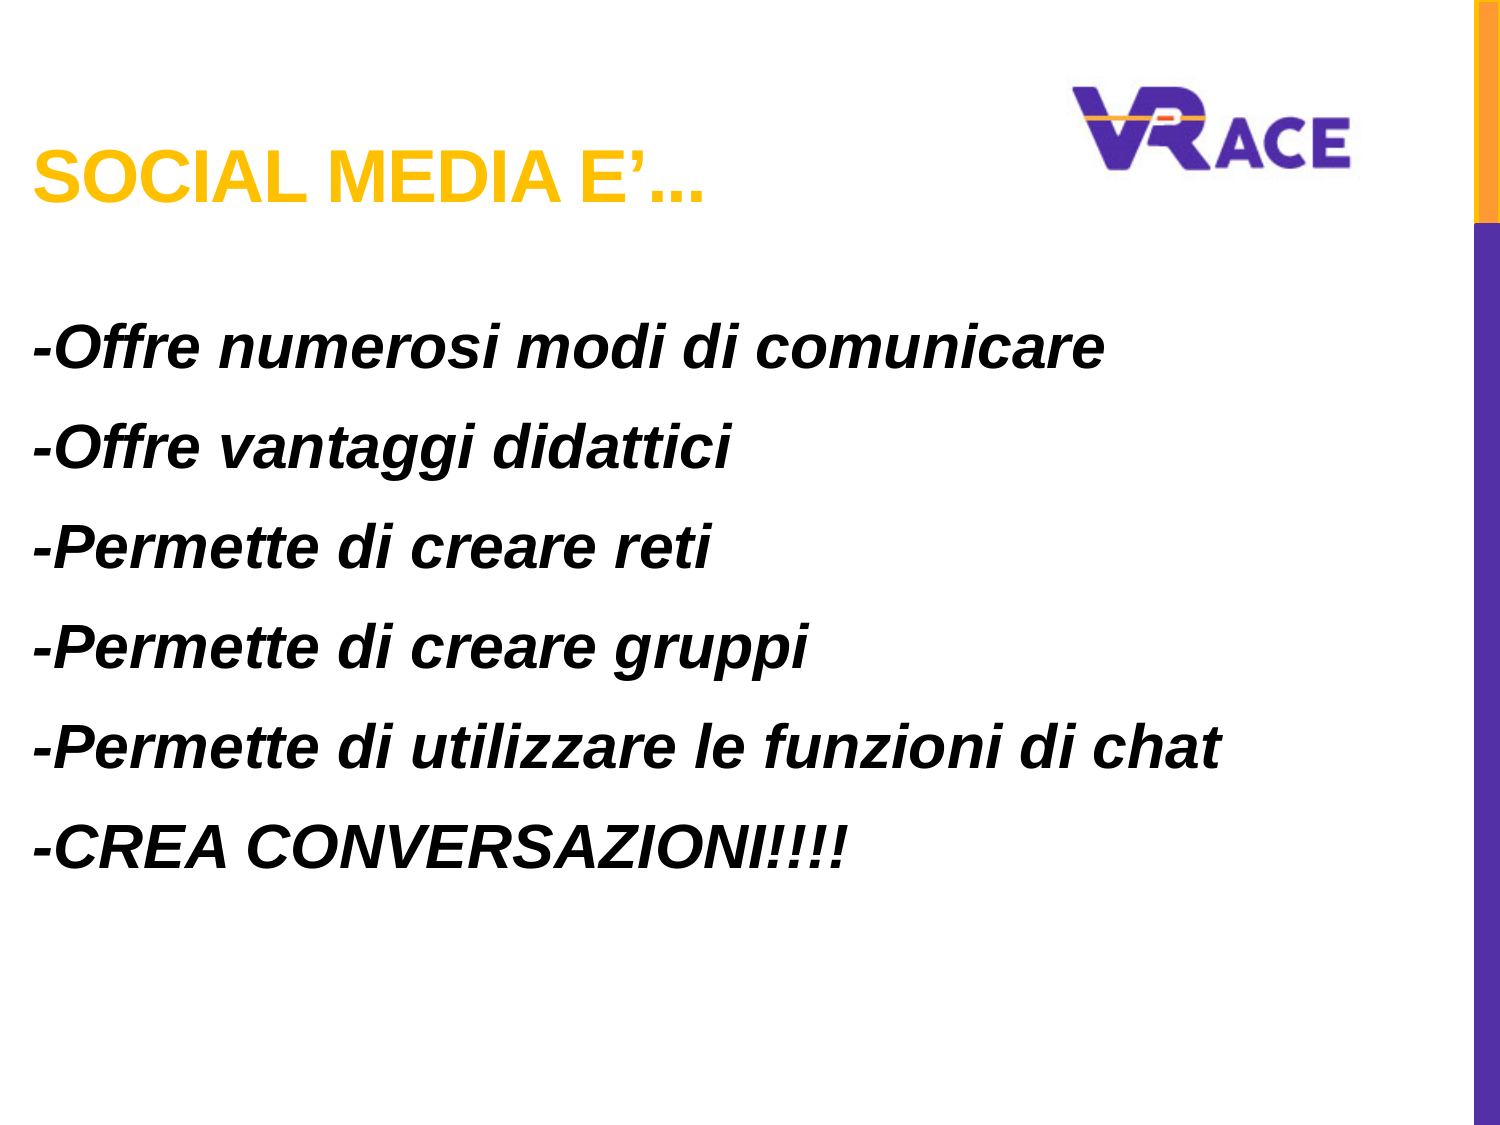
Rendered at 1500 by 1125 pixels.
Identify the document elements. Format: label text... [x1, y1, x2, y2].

text_box -Offre numerosi modi di comunicare -Offre vantaggi didattici -Permette di creare reti -Permette di creare gruppi -Permette di utilizzare le funzioni di chat -CREA CONVERSAZIONI!!!! [17, 290, 1459, 896]
picture [1057, 39, 1374, 222]
title Social Media e’... [17, 0, 968, 225]
